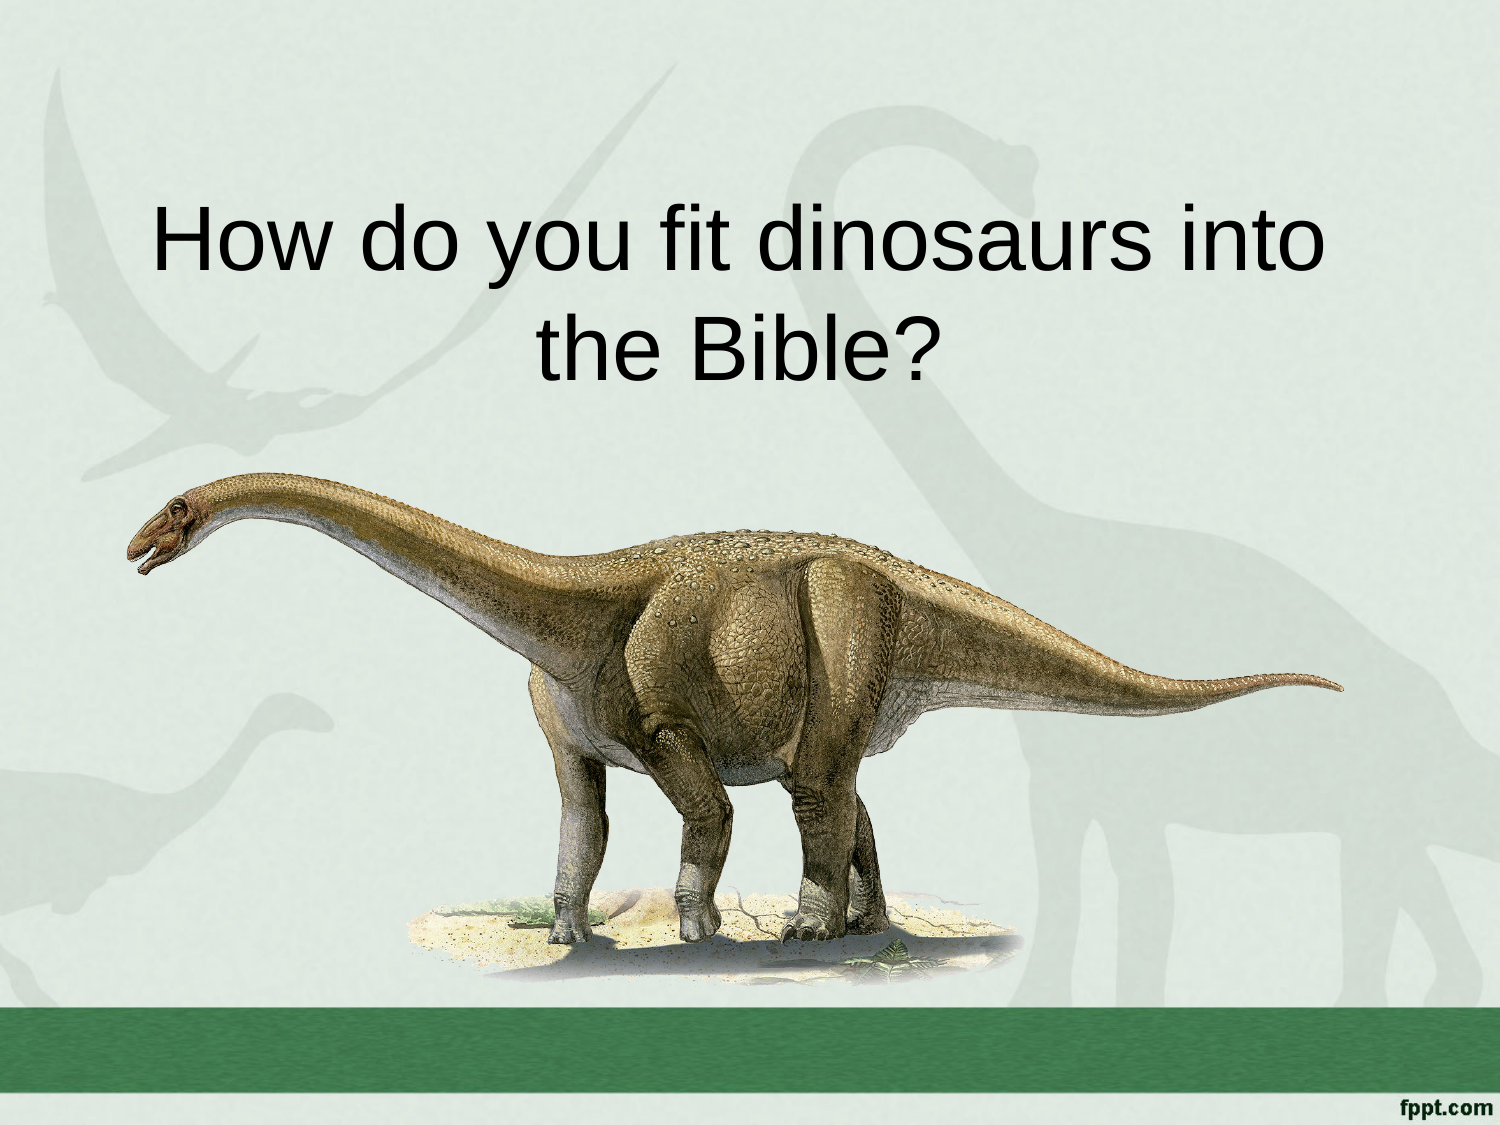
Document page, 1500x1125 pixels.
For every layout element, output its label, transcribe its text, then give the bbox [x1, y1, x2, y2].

picture [0, 0, 1500, 1125]
title How do you fit dinosaurs into the Bible? [64, 208, 1415, 369]
